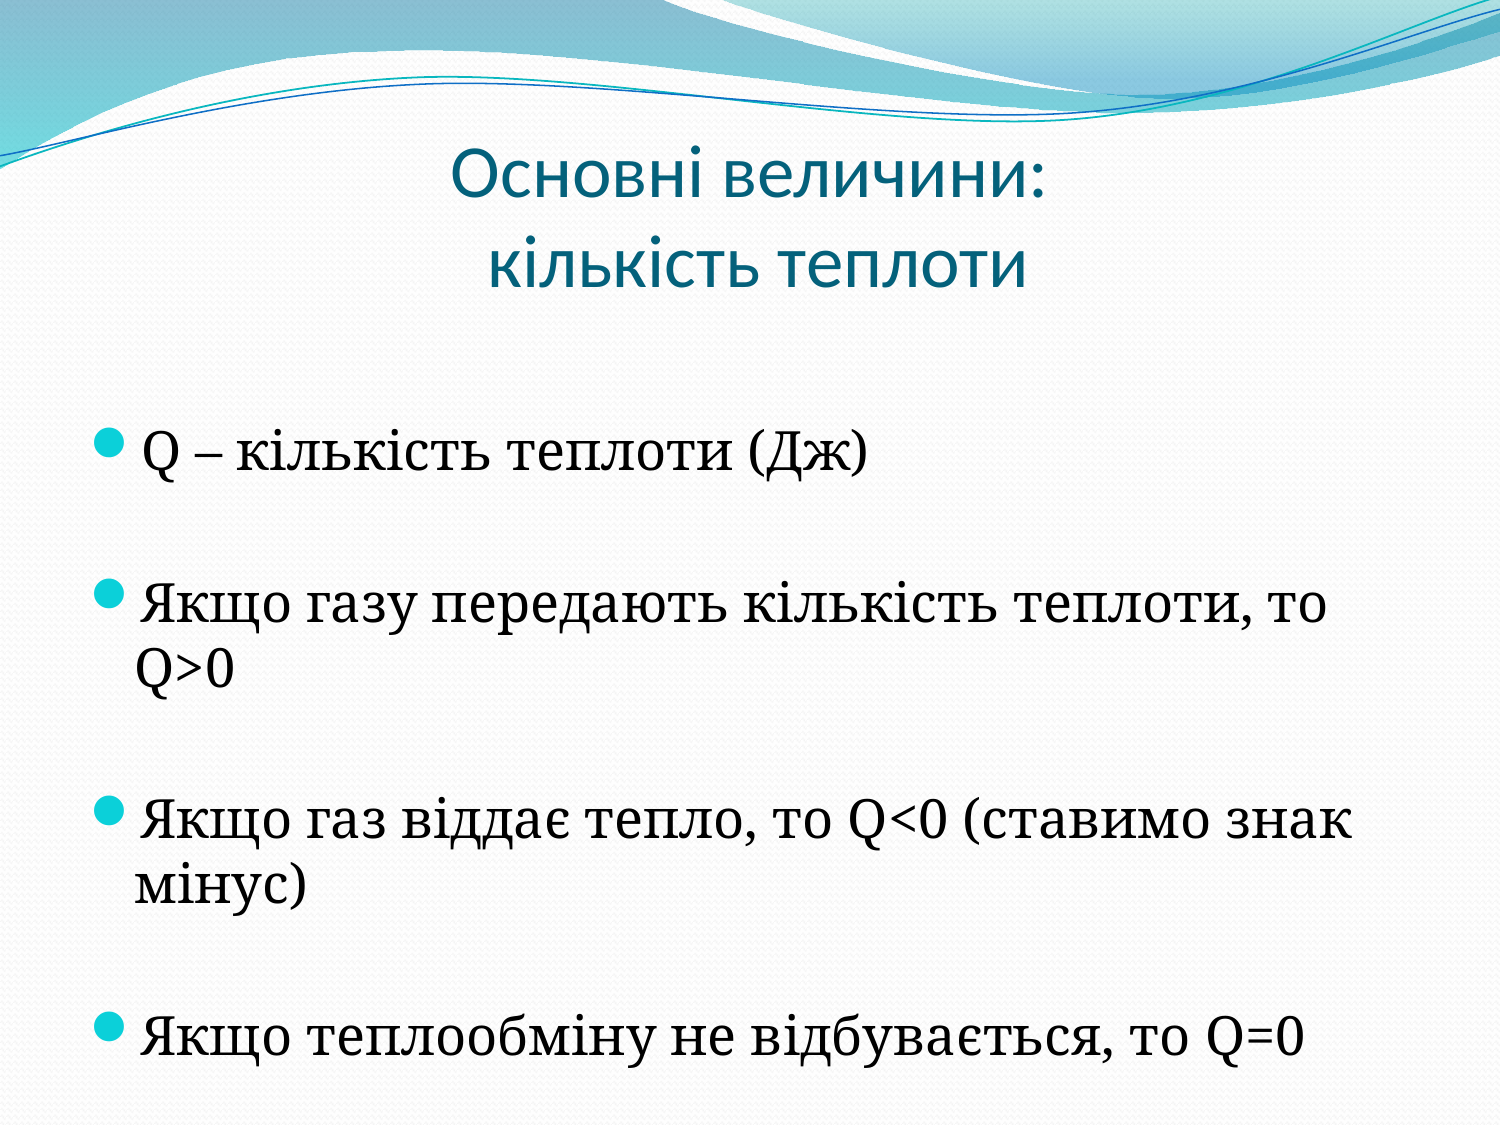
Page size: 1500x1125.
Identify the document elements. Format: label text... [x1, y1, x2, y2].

title Основні величини: кількість теплоти [75, 115, 1425, 303]
list Q – кількість теплоти (Дж) Якщо газу передають кількість теплоти, то Q>0 Якщо газ віддає тепло, то Q<0 (ставимо знак мінус) Якщо теплообміну не відбувається, то Q=0 [75, 408, 1425, 1038]
